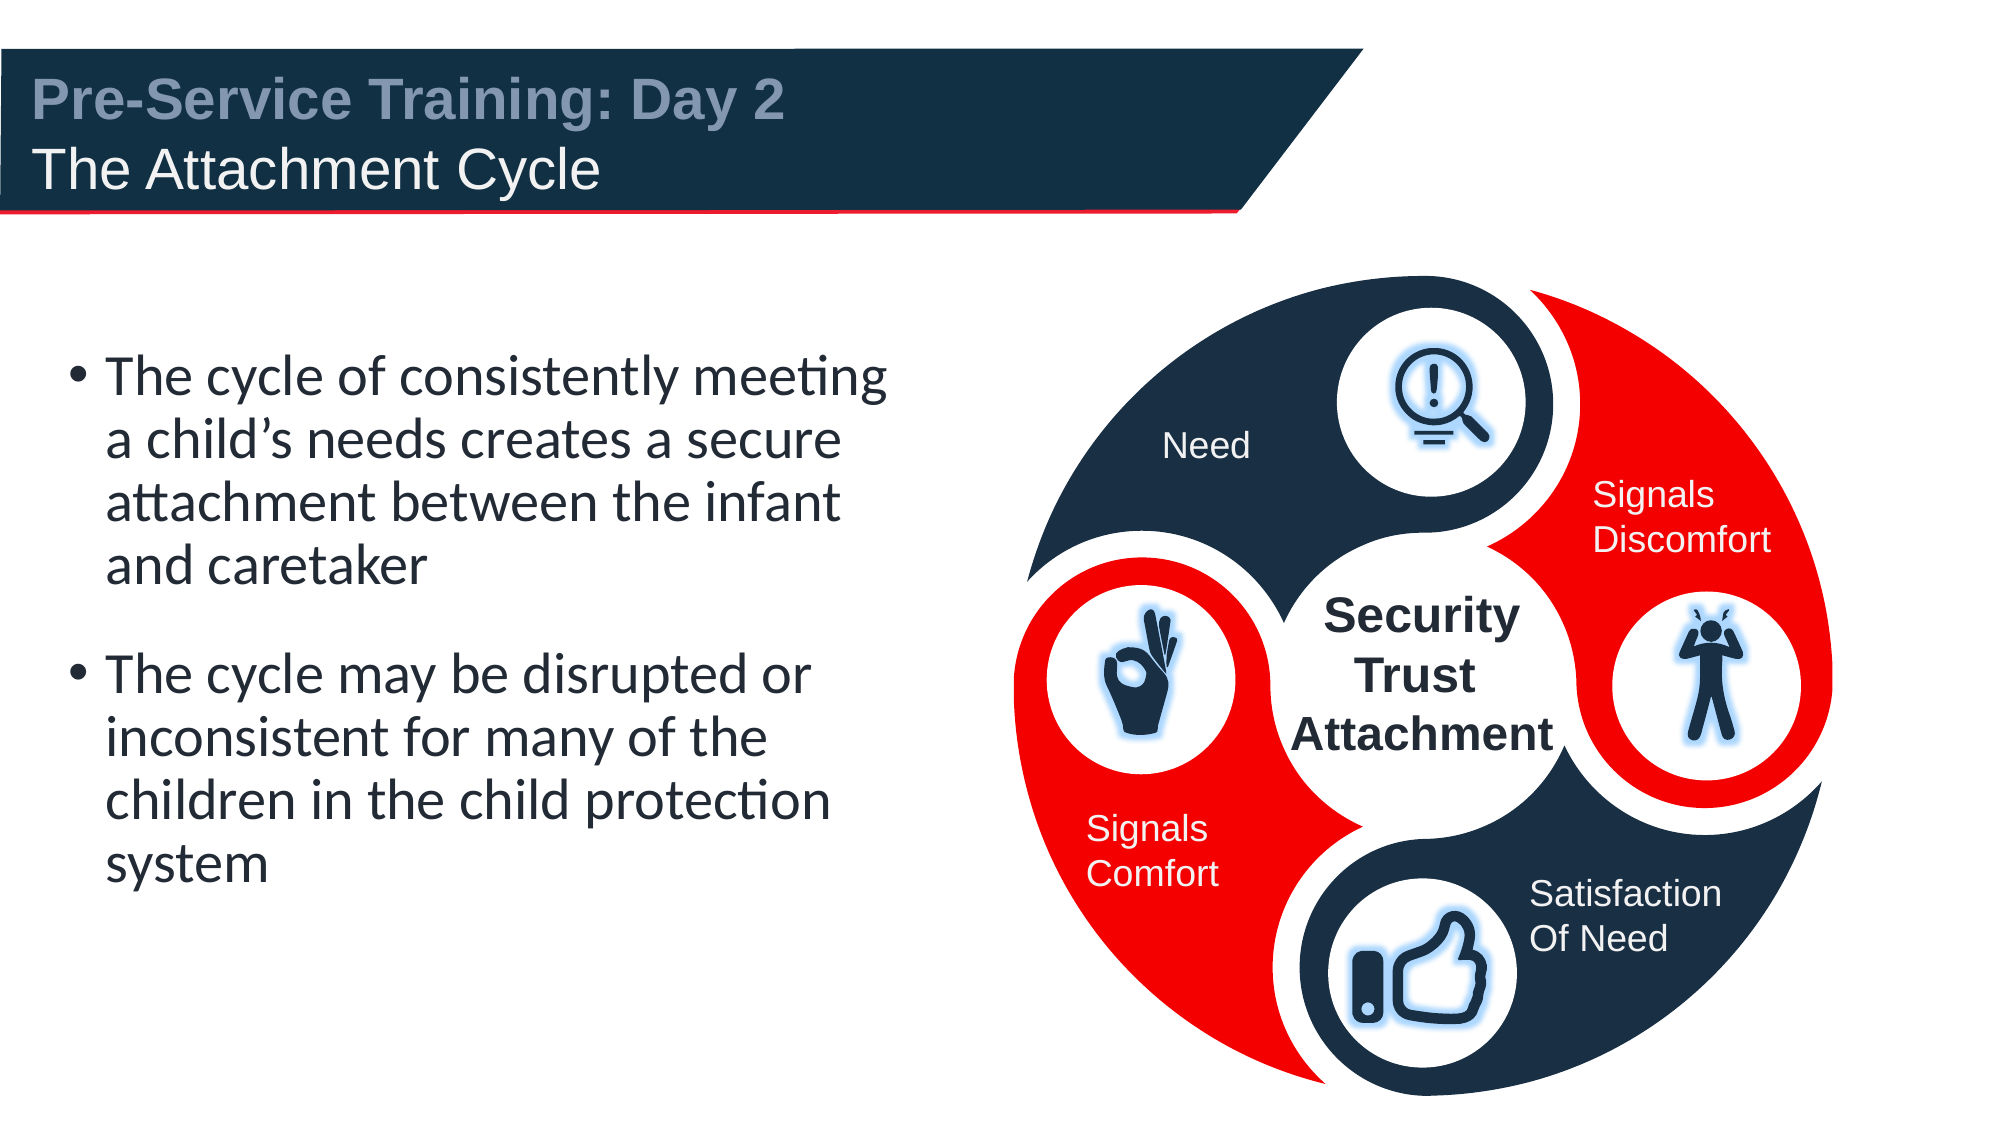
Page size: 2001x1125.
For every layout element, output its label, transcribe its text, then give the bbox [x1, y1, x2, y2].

picture [1013, 275, 1833, 1097]
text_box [0, 48, 1364, 215]
list The cycle of consistently meeting a child’s needs creates a secure attachment between the infant and caretaker The cycle may be disrupted or inconsistent for many of the children in the child protection system [53, 337, 935, 1052]
